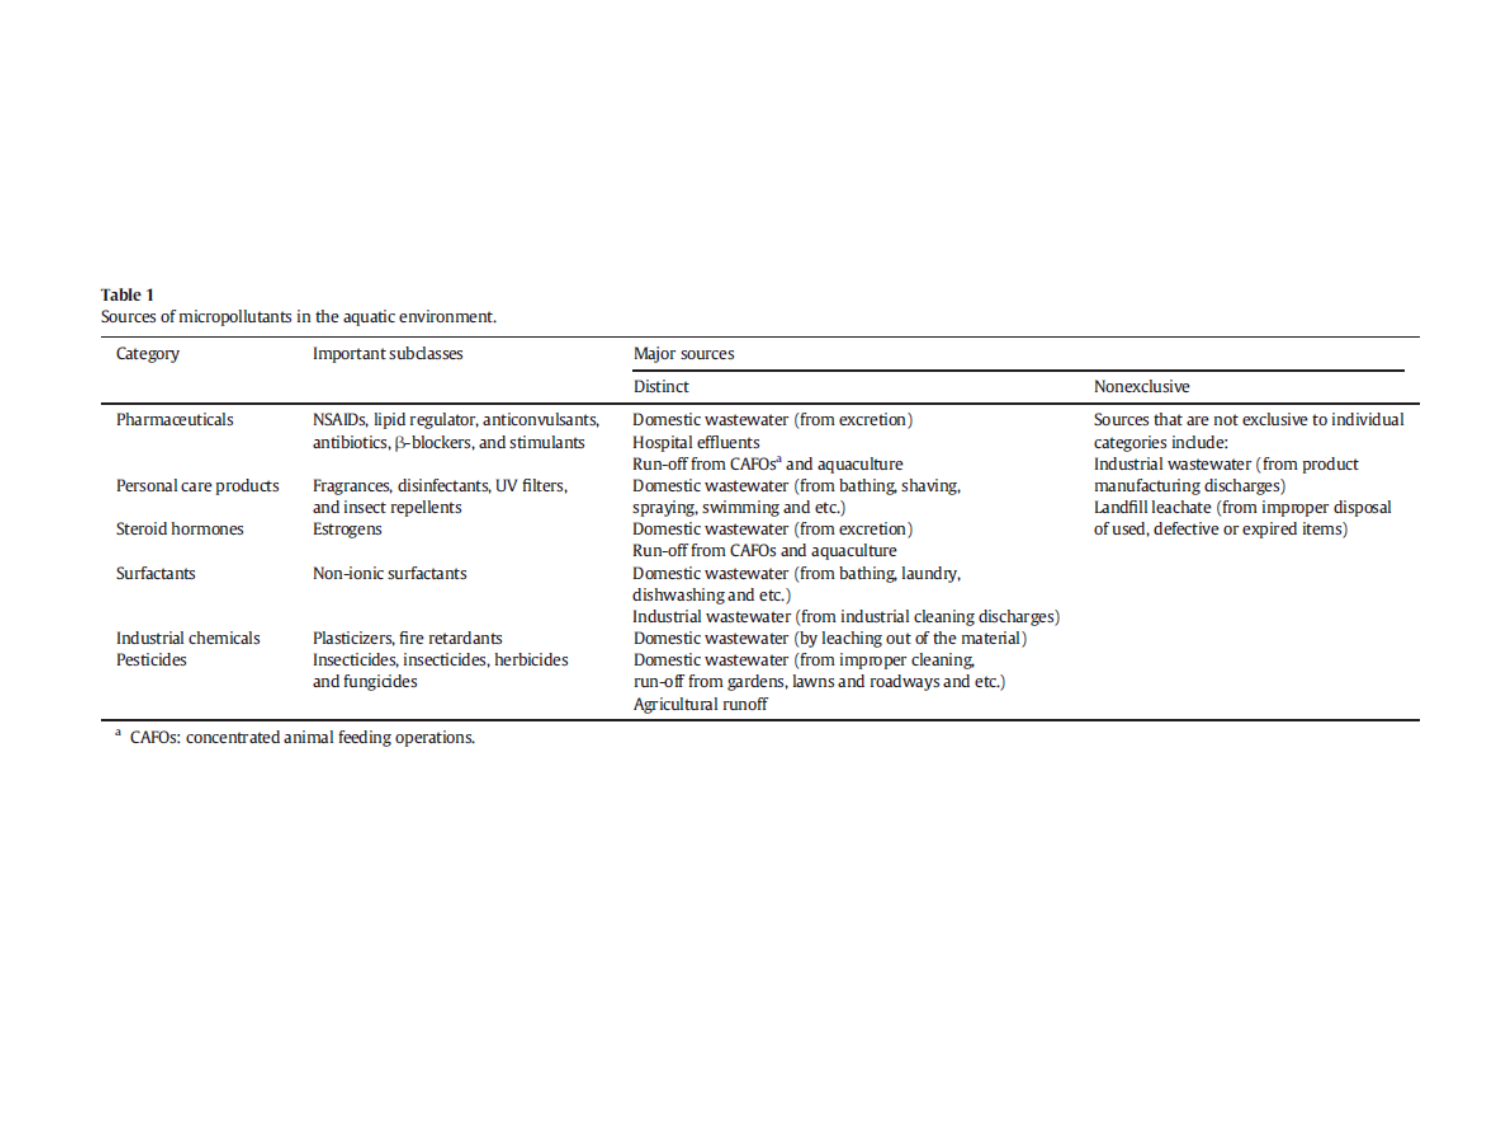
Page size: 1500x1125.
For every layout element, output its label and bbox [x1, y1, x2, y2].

picture [91, 278, 1434, 761]
